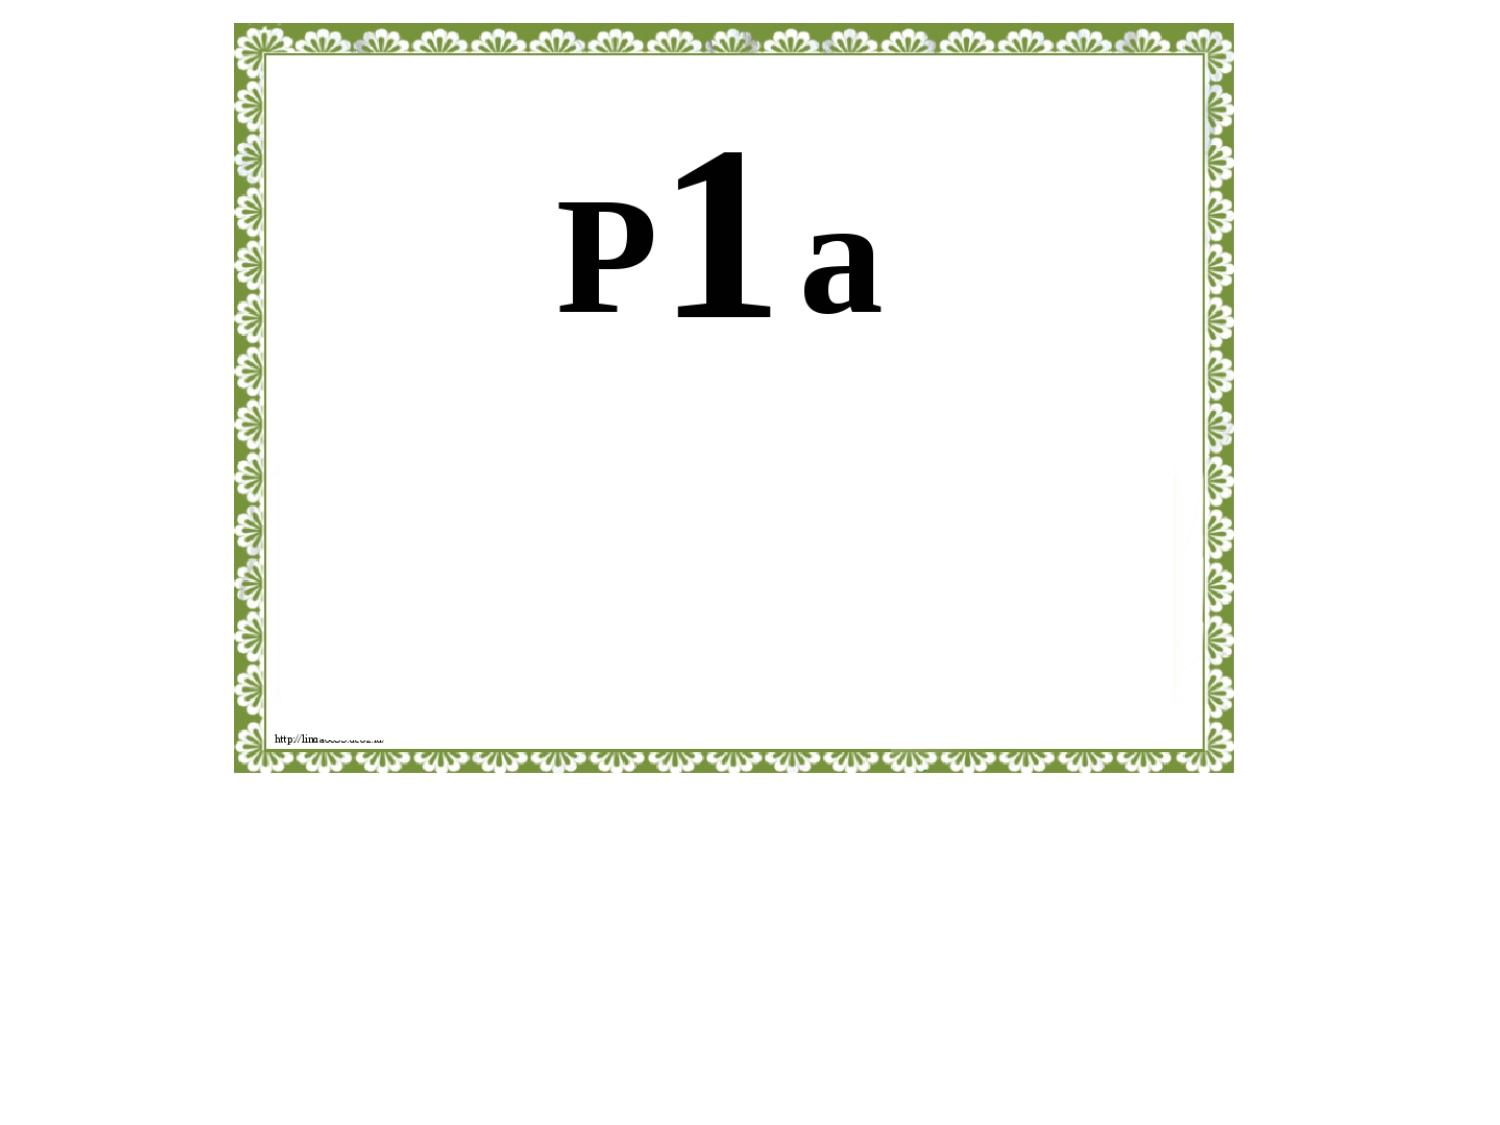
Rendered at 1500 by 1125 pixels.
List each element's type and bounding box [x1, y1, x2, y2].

picture [234, 23, 1235, 774]
